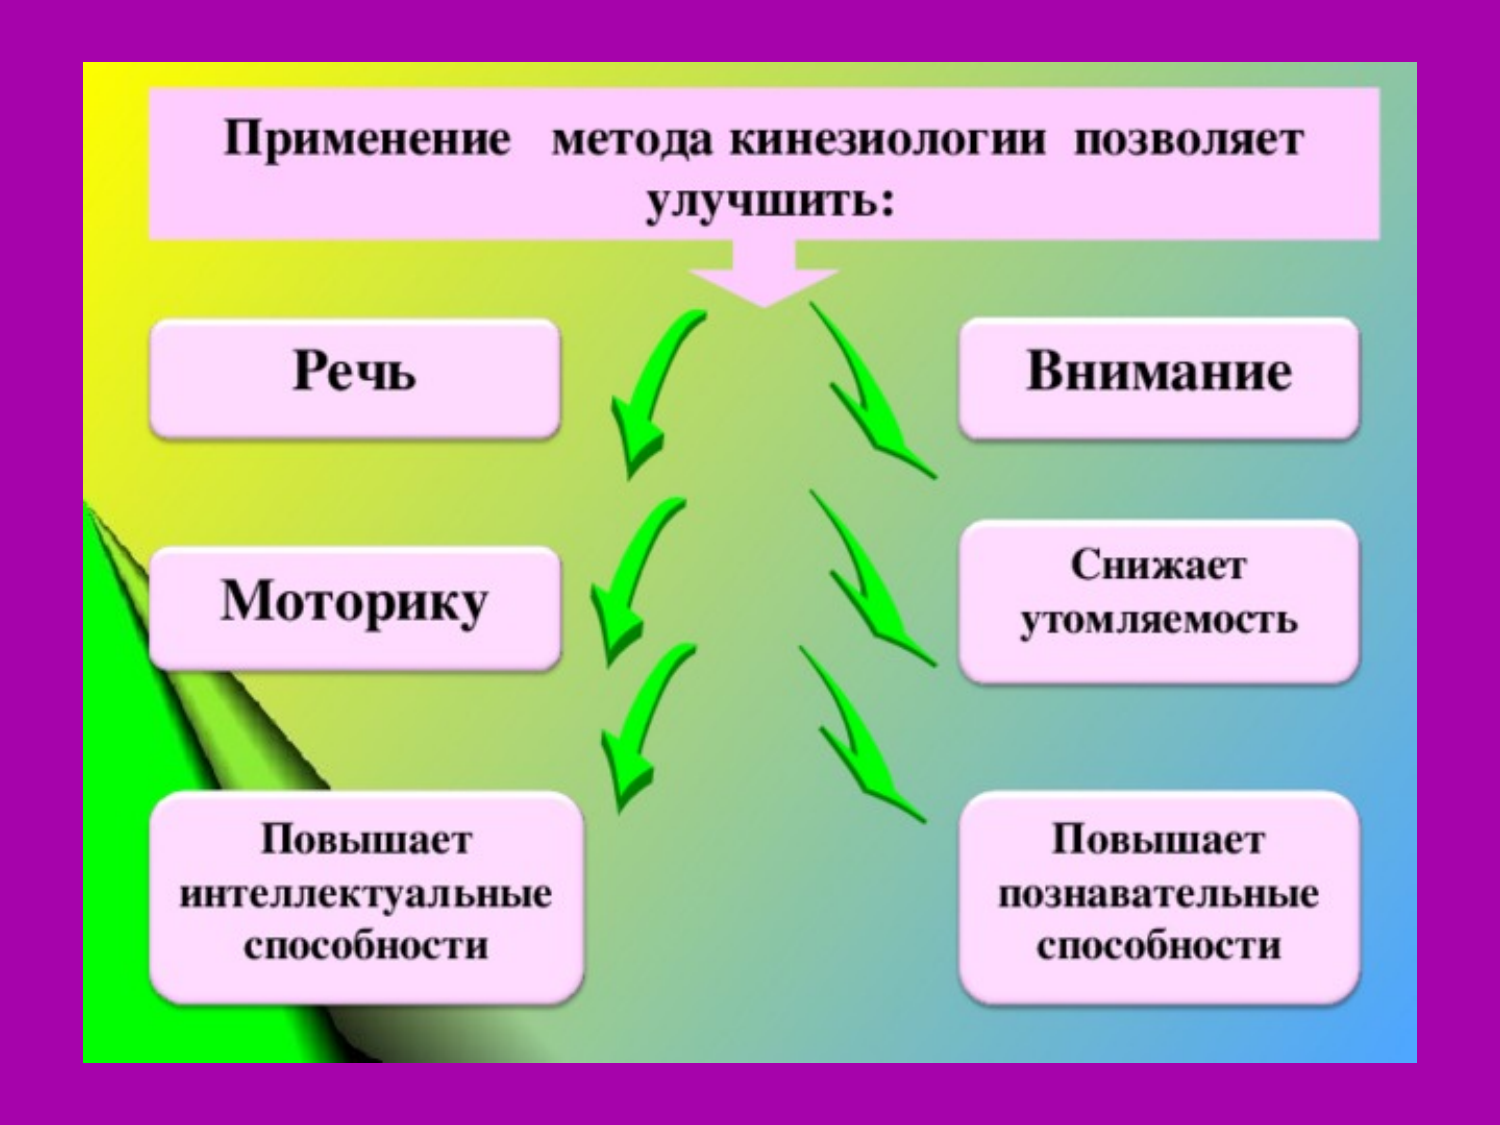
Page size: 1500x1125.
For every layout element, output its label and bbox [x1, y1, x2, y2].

picture [83, 62, 1417, 1063]
